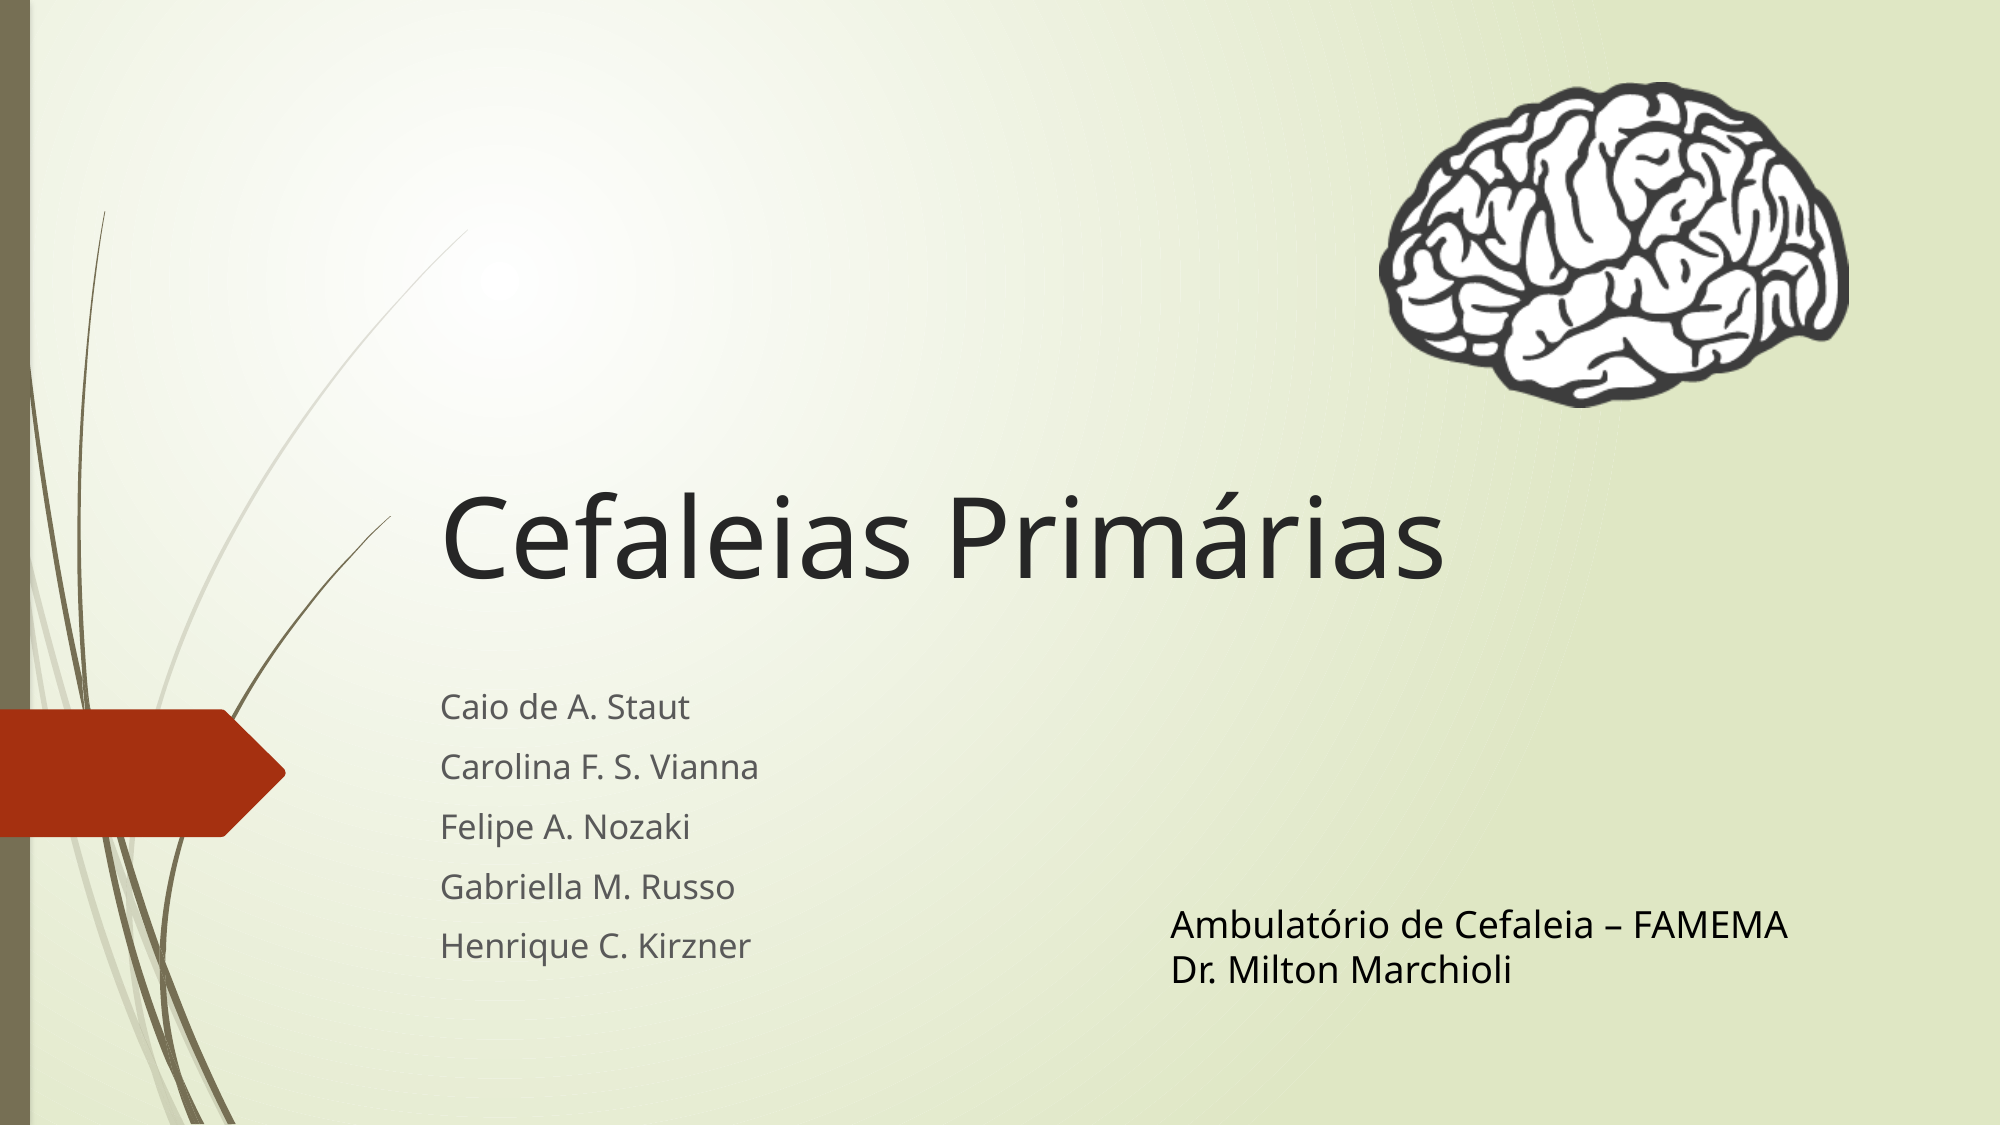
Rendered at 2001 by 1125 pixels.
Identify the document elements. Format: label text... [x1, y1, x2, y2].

title Cefaleias Primárias [424, 237, 1888, 609]
text_box Ambulatório de Cefaleia – FAMEMA Dr. Milton Marchioli [1155, 893, 1934, 999]
subtitle Caio de A. Staut Carolina F. S. Vianna Felipe A. Nozaki Gabriella M. Russo Henrique C. Kirzner [424, 678, 1888, 974]
picture [1379, 82, 1849, 408]
